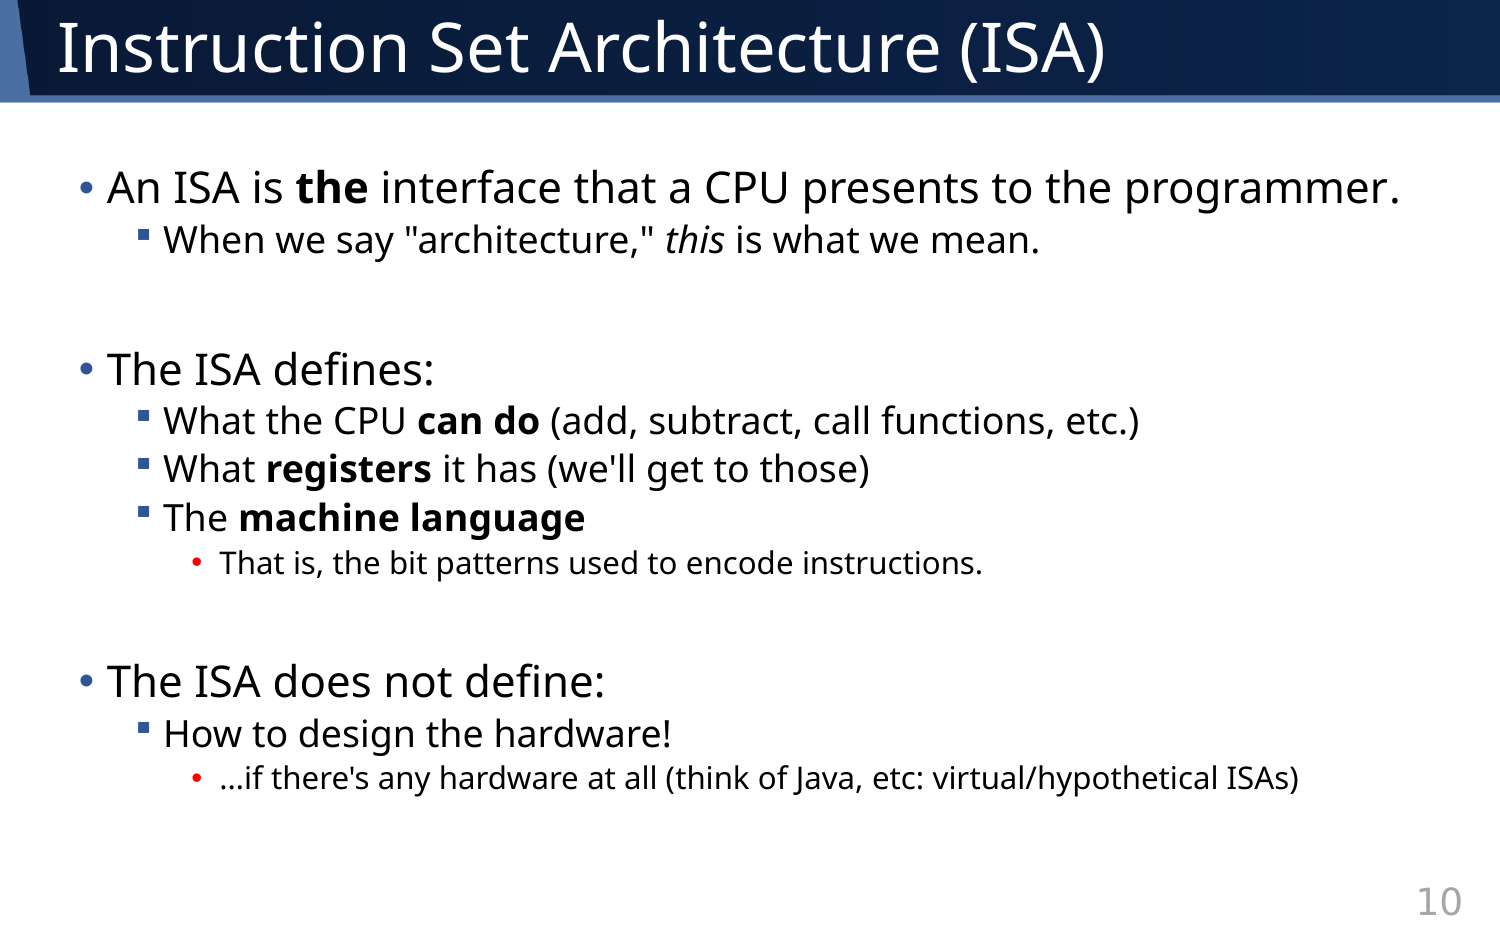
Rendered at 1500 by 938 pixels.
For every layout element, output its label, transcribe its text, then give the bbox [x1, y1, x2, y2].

list An ISA is the interface that a CPU presents to the programmer. When we say "architecture," this is what we mean. The ISA defines: What the CPU can do (add, subtract, call functions, etc.) What registers it has (we'll get to those) The machine language That is, the bit patterns used to encode instructions. The ISA does not define: How to design the hardware! …if there's any hardware at all (think of Java, etc: virtual/hypothetical ISAs) [63, 158, 1433, 845]
title Instruction Set Architecture (ISA) [42, 3, 1500, 97]
slide_number 10 [1376, 875, 1478, 926]
picture [0, 0, 1500, 938]
